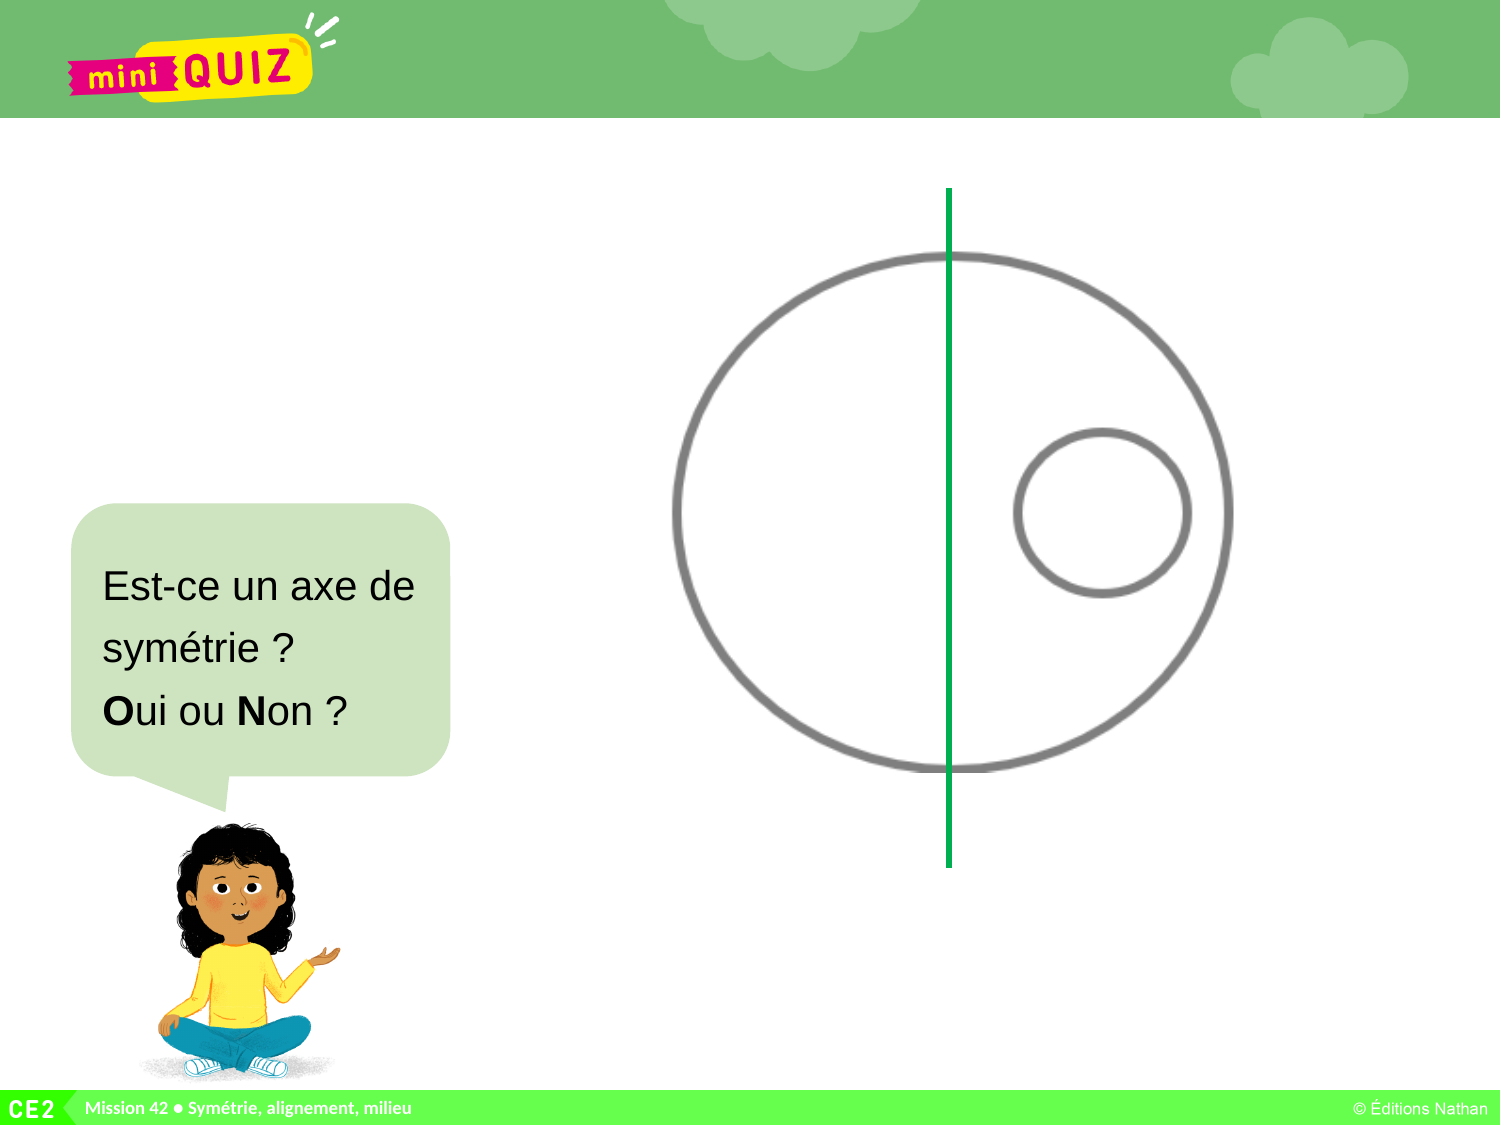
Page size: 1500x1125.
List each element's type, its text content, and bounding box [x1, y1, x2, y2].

text_box Est-ce un axe de symétrie ? Oui ou Non ? [70, 502, 452, 814]
picture [0, 0, 1500, 118]
picture [139, 823, 348, 1087]
picture [0, 1090, 1500, 1125]
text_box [649, 187, 1249, 869]
